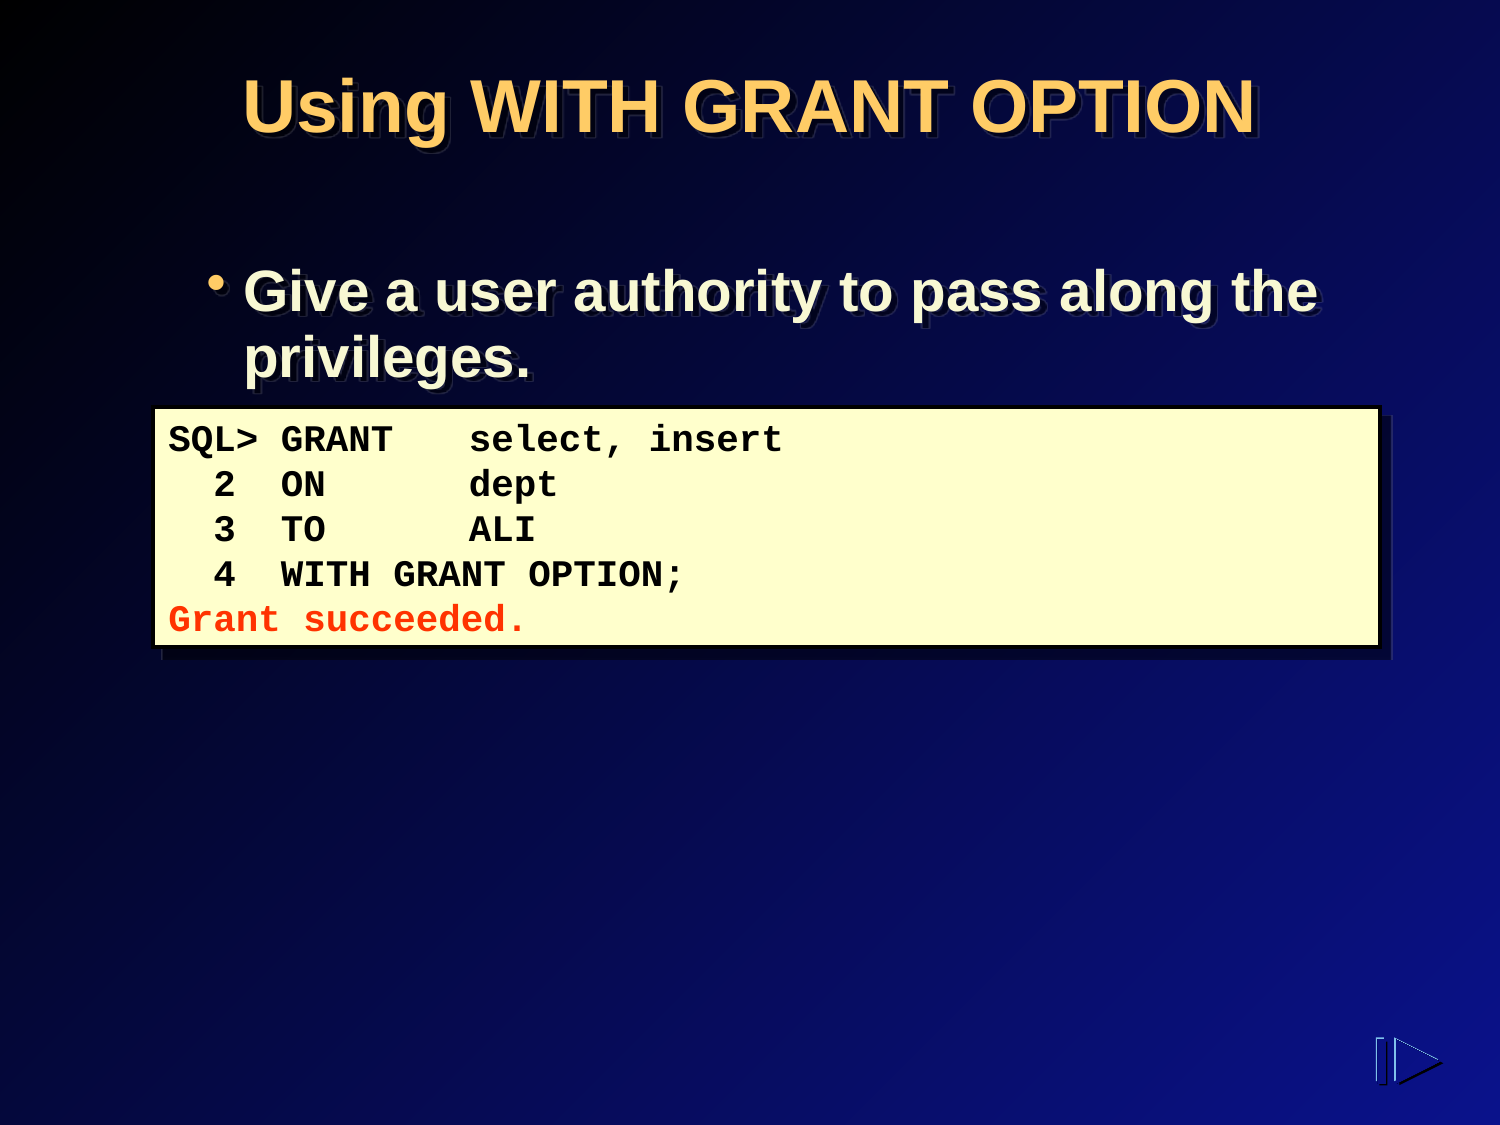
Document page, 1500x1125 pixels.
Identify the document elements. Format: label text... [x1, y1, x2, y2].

text_box SQL> GRANT select, insert 2 ON dept 3 TO ALI 4 WITH GRANT OPTION; Grant succeeded. [153, 406, 1381, 648]
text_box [1375, 1037, 1444, 1086]
text_box Give a user authority to pass along the privileges. [172, 250, 1384, 399]
title Using WITH GRANT OPTION [151, 49, 1349, 195]
